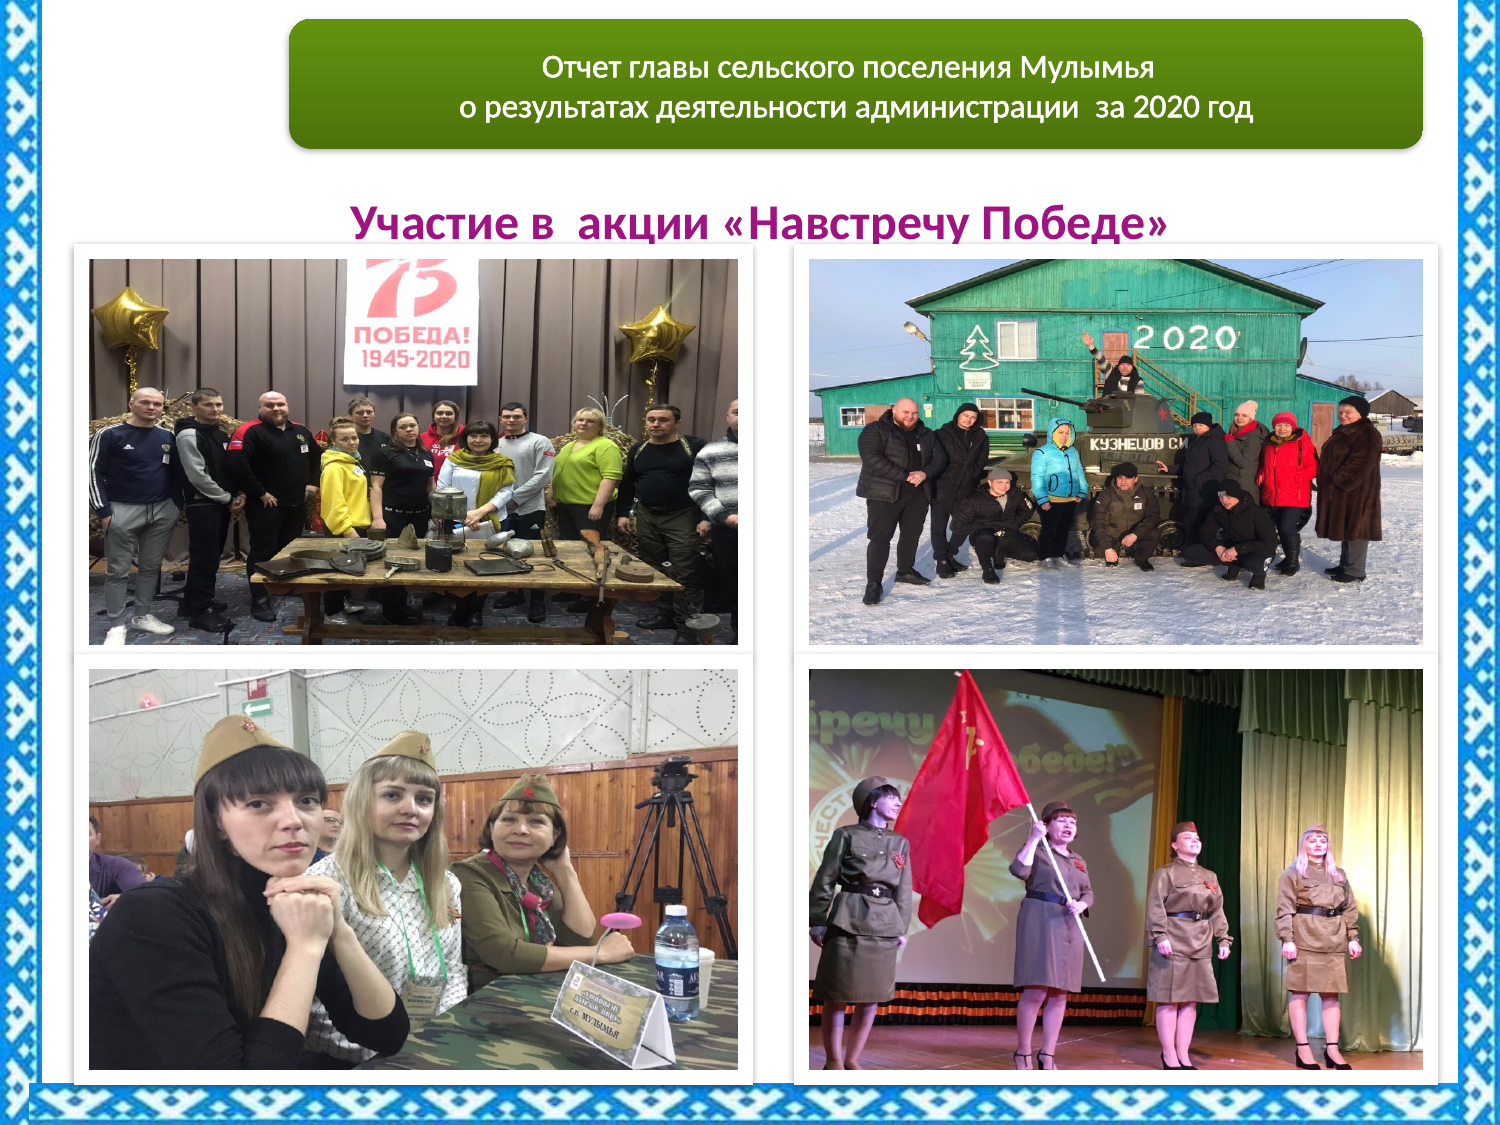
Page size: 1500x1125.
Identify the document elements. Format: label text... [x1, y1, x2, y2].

picture [808, 258, 1424, 646]
picture [0, 0, 1500, 1125]
text_box Отчет главы сельского поселения Мулымья о результатах деятельности администрации за 2020 год [289, 19, 1424, 149]
picture [808, 668, 1424, 1071]
title Участие в акции «Навстречу Победе» [123, 172, 1399, 268]
picture [88, 668, 739, 1071]
picture [88, 258, 739, 646]
